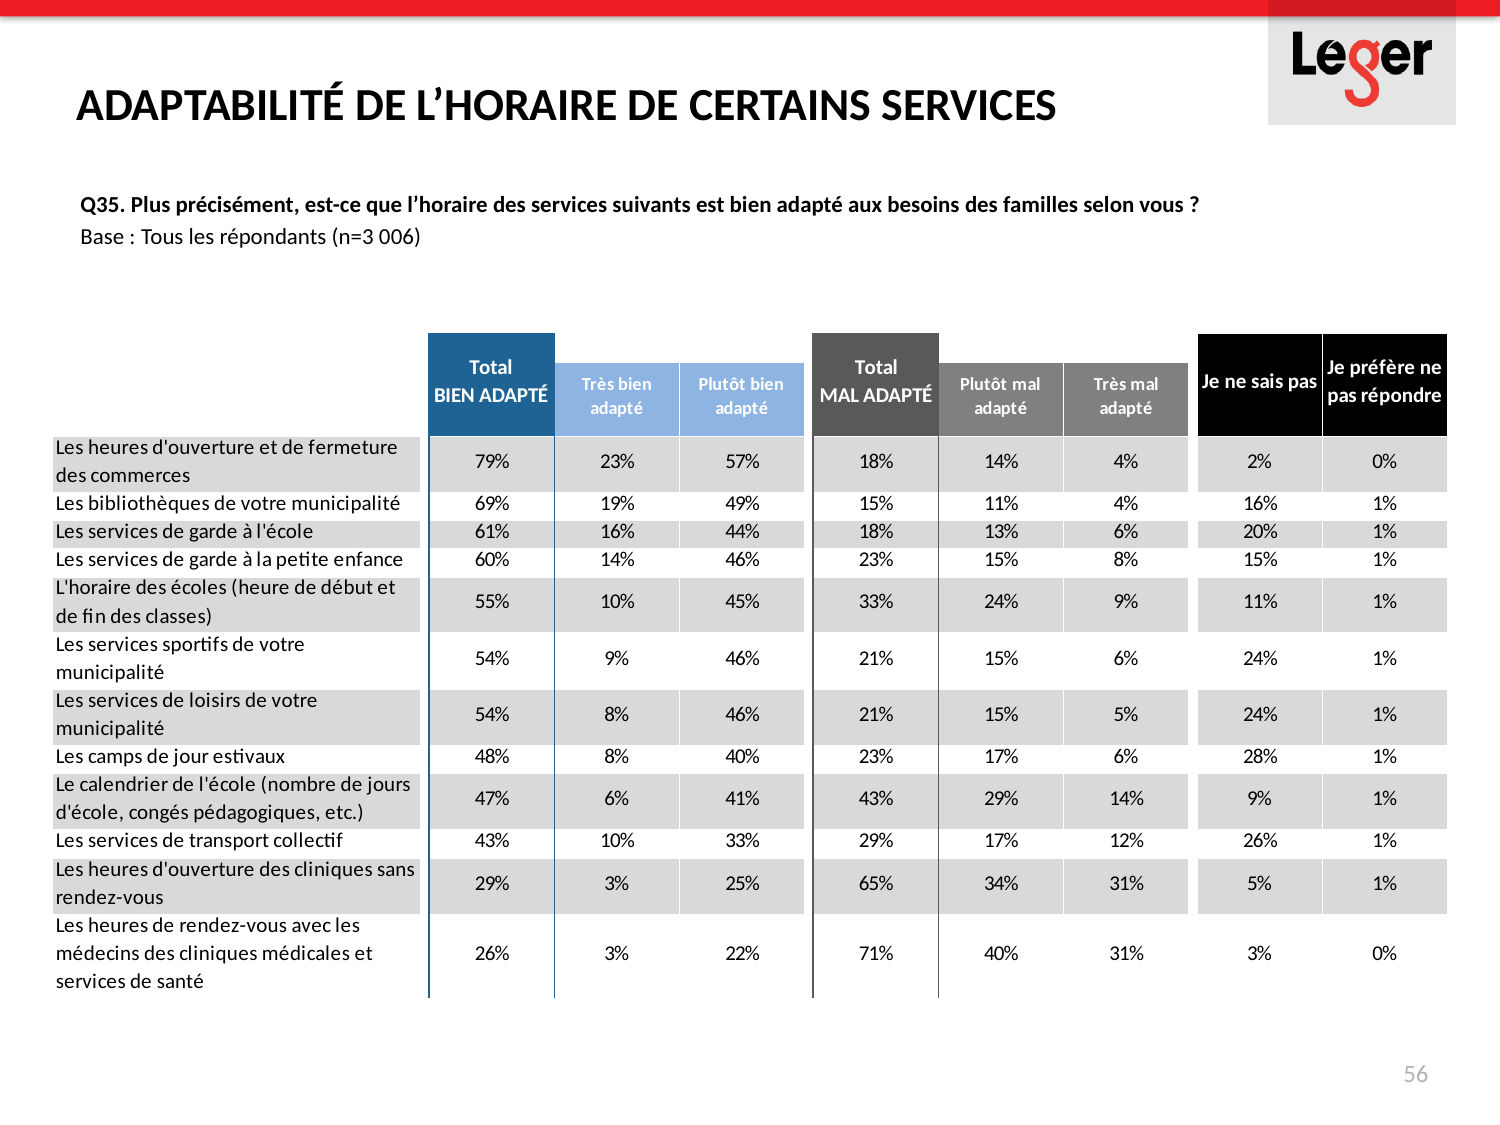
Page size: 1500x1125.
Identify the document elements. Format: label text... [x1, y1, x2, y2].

text_box Q35. Plus précisément, est-ce que l’horaire des services suivants est bien adapté aux besoins des familles selon vous ? Base : Tous les répondants (n=3 006) [65, 182, 1272, 331]
text_box Adaptabilité de l’horaire de certains services [61, 63, 1211, 141]
slide_number 56 [1093, 1042, 1444, 1103]
picture [1268, 0, 1456, 125]
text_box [51, 332, 1449, 1000]
